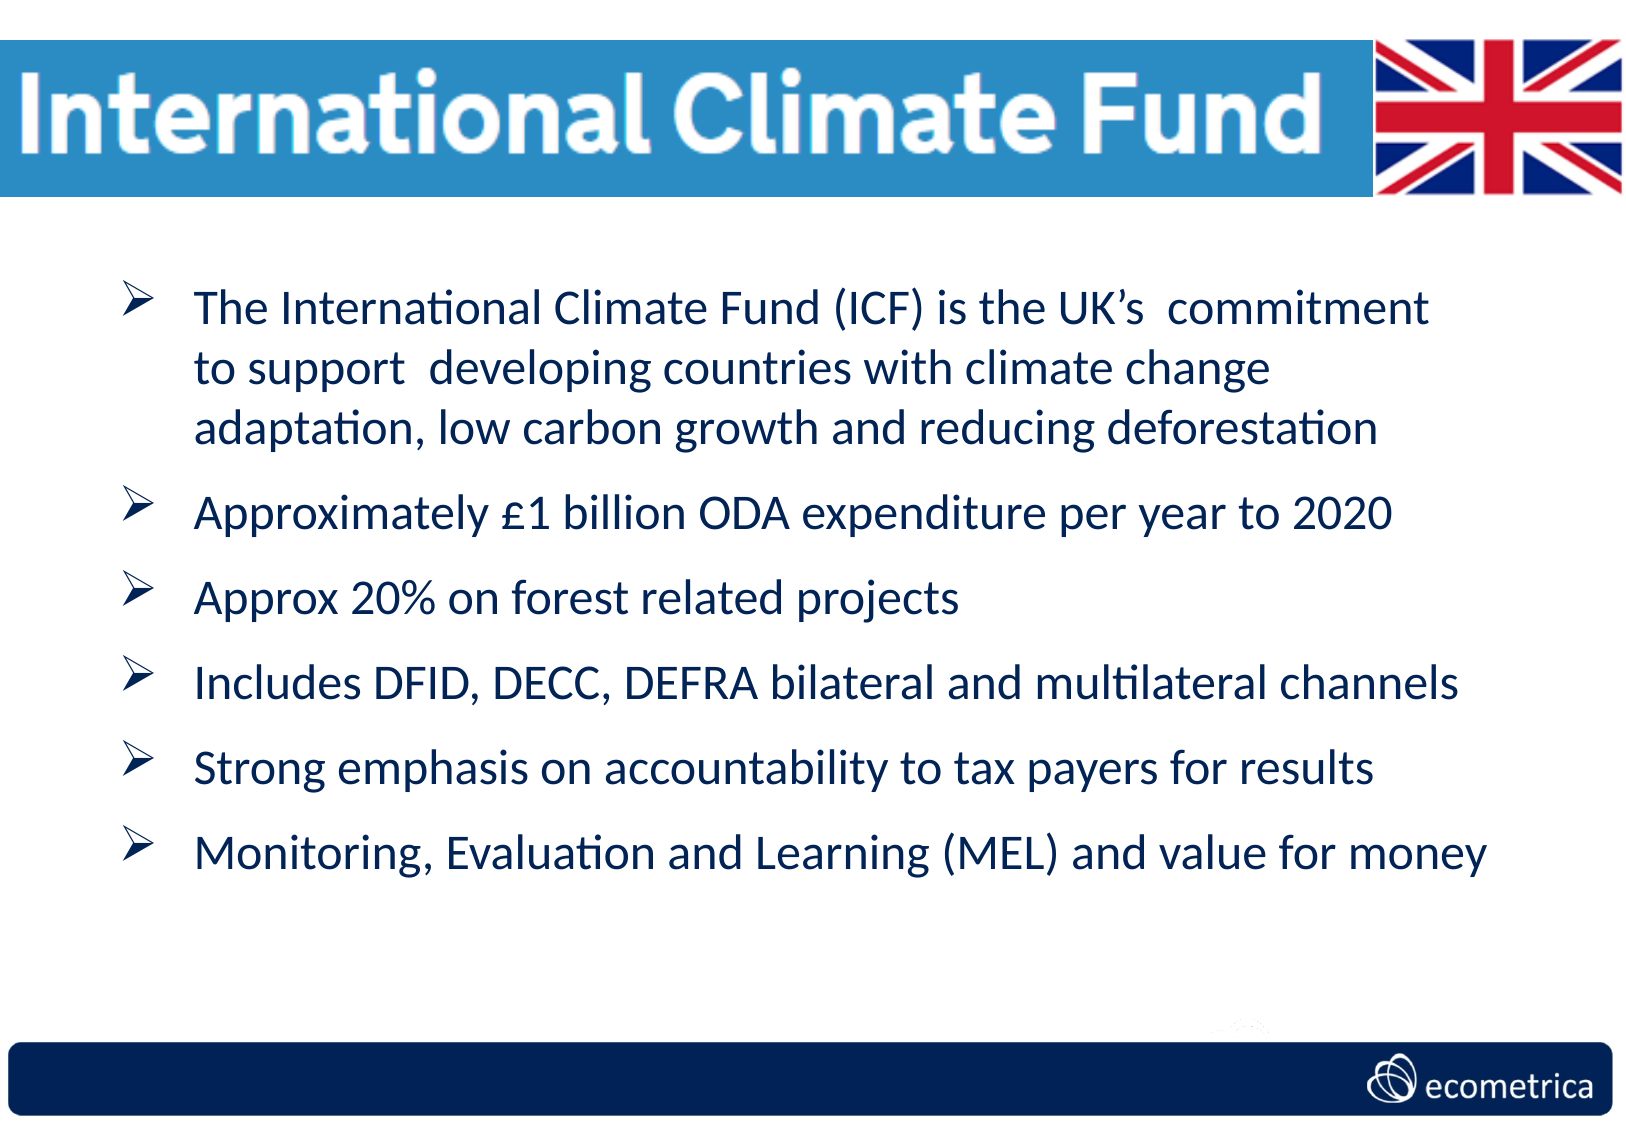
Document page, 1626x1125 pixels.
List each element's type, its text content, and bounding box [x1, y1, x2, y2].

picture [0, 1015, 1620, 1125]
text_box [0, 30, 1625, 197]
text_box The International Climate Fund (ICF) is the UK’s commitment to support developing countries with climate change adaptation, low carbon growth and reducing deforestation Approximately £1 billion ODA expenditure per year to 2020 Approx 20% on forest related projects Includes DFID, DECC, DEFRA bilateral and multilateral channels Strong emphasis on accountability to tax payers for results Monitoring, Evaluation and Learning (MEL) and value for money [91, 267, 1510, 887]
